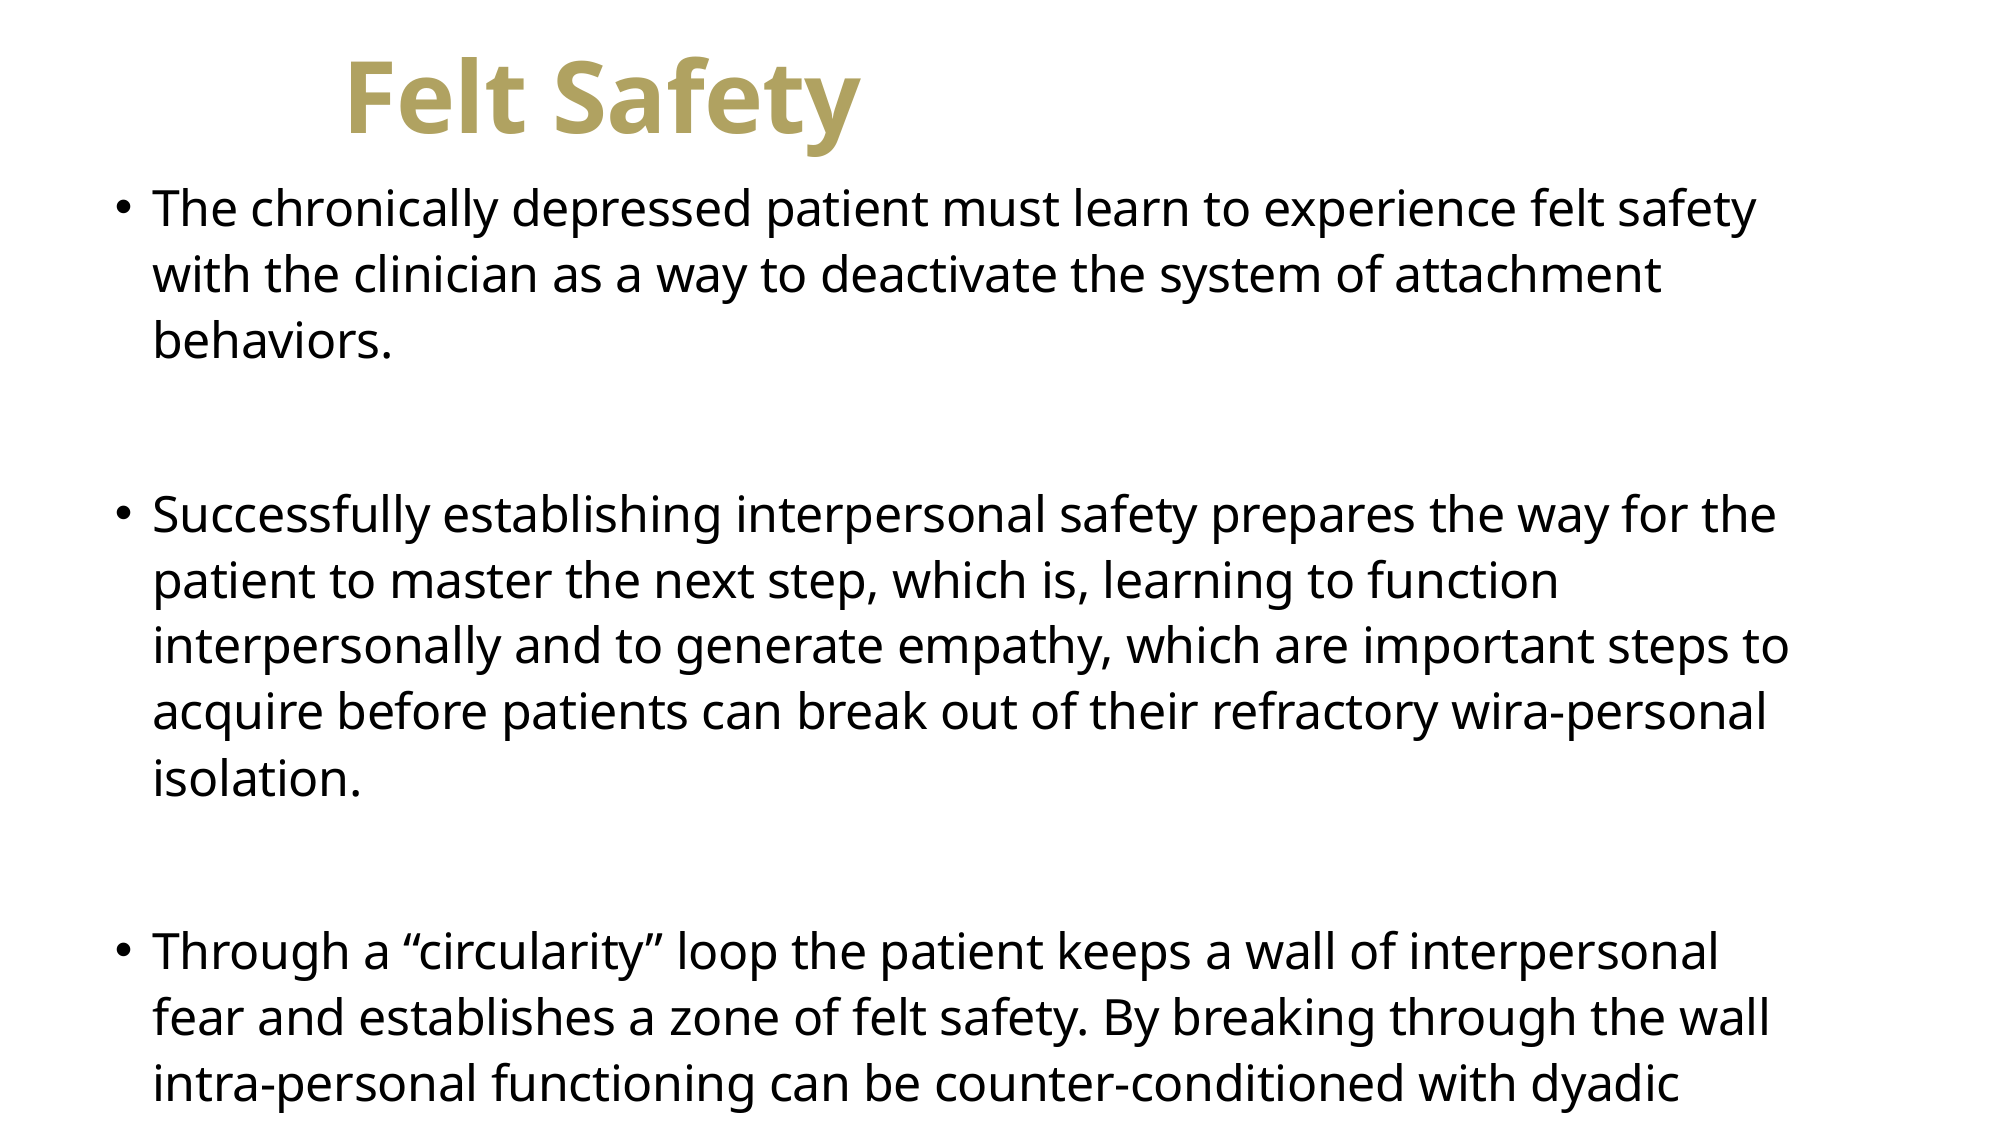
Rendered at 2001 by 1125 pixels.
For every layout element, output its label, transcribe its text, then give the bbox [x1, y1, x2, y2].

list The chronically depressed patient must learn to experience felt safety with the clinician as a way to deactivate the system of attachment behaviors. Successfully establishing interpersonal safety prepares the way for the patient to master the next step, which is, learning to function interpersonally and to generate empathy, which are important steps to acquire before patients can break out of their refractory wira-personal isolation. Through a “circularity” loop the patient keeps a wall of interpersonal fear and establishes a zone of felt safety. By breaking through the wall intra-personal functioning can be counter-conditioned with dyadic reciprocity for the patient to experience a sense of safety. [99, 163, 1831, 851]
title Felt Safety [327, 0, 2000, 164]
